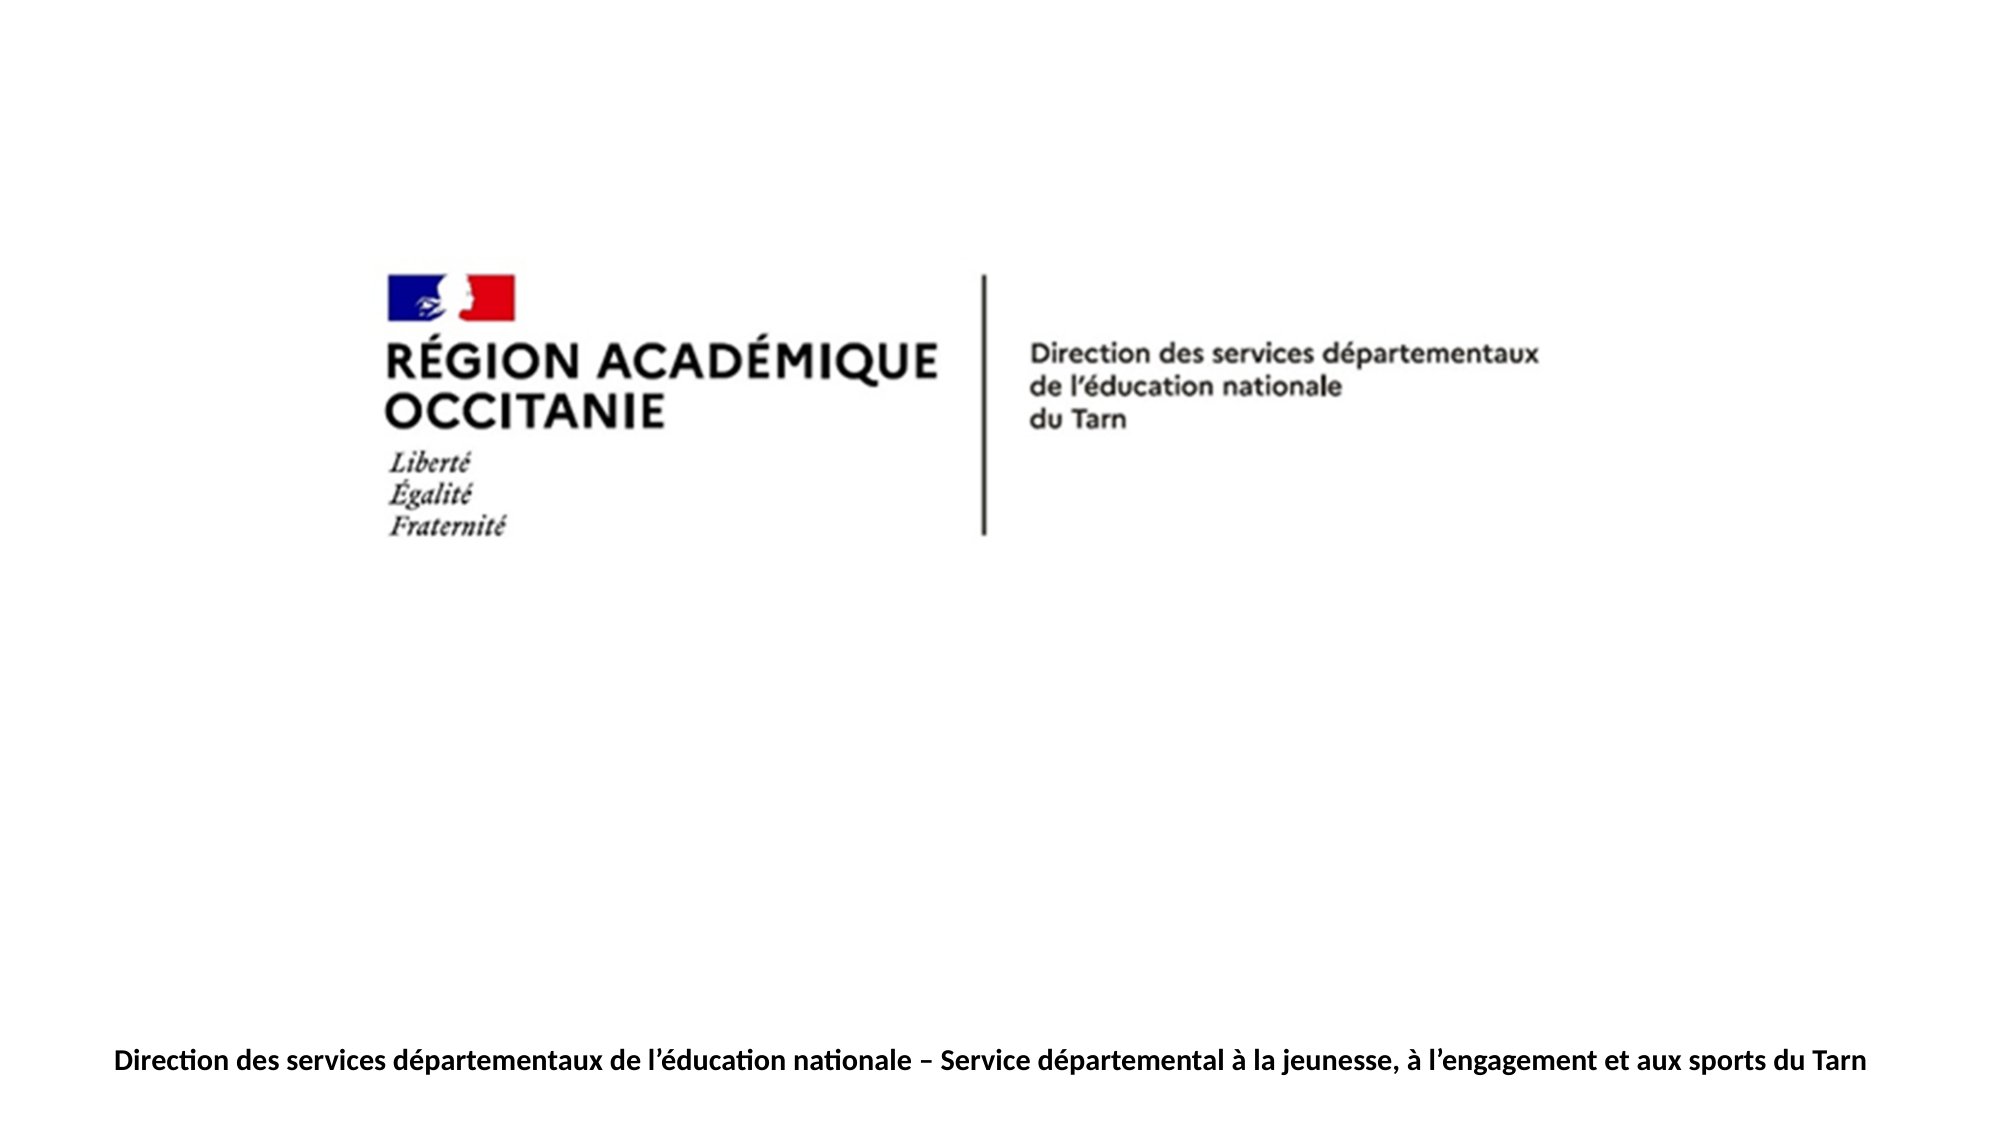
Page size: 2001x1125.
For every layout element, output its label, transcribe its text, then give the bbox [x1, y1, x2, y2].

picture [346, 231, 1583, 576]
subtitle Direction des services départementaux de l’éducation nationale – Service départemental à la jeunesse, à l’engagement et aux sports du Tarn [70, 1037, 1912, 1094]
